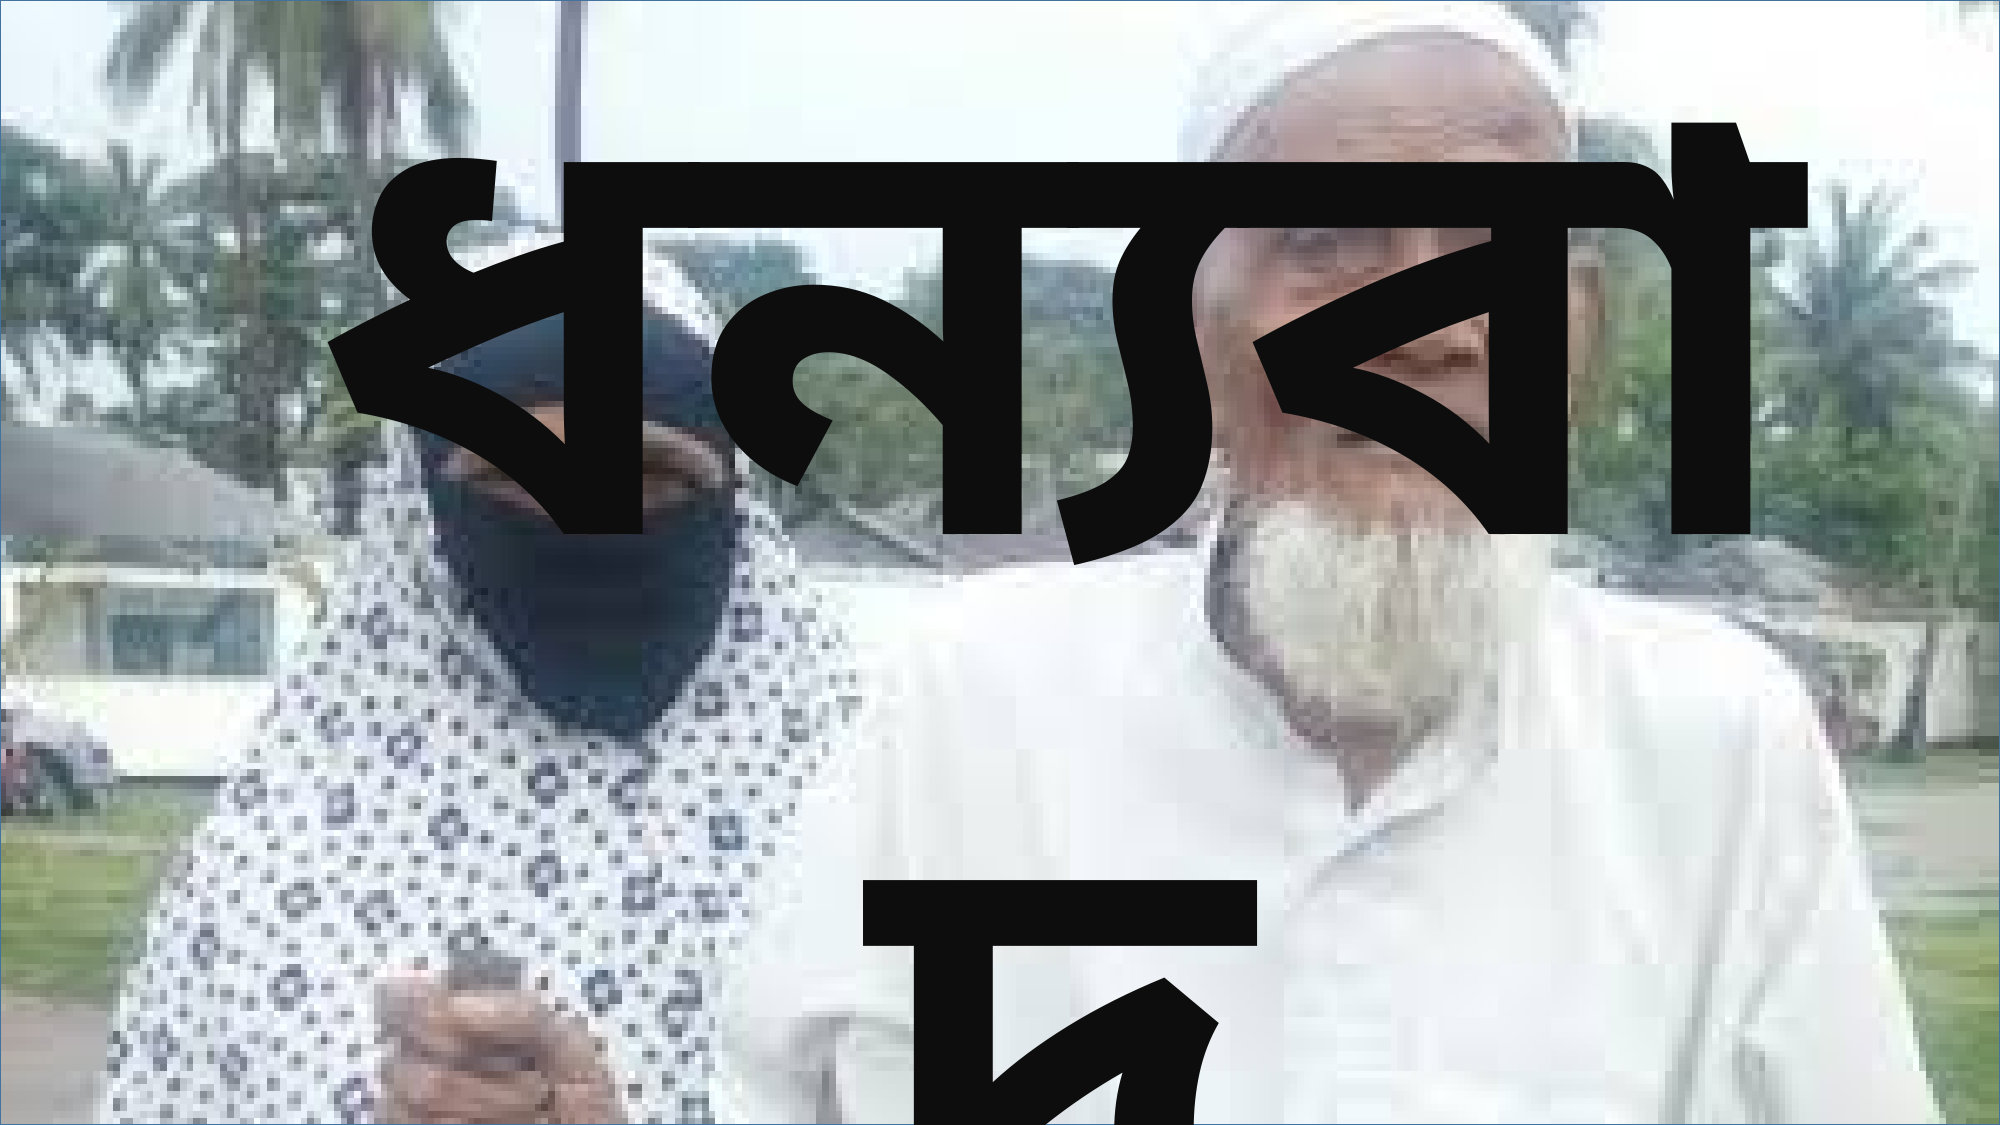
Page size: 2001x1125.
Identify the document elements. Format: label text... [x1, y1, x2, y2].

text_box ধন্যবাদ [238, 305, 1882, 1003]
text_box [0, 0, 2000, 1125]
